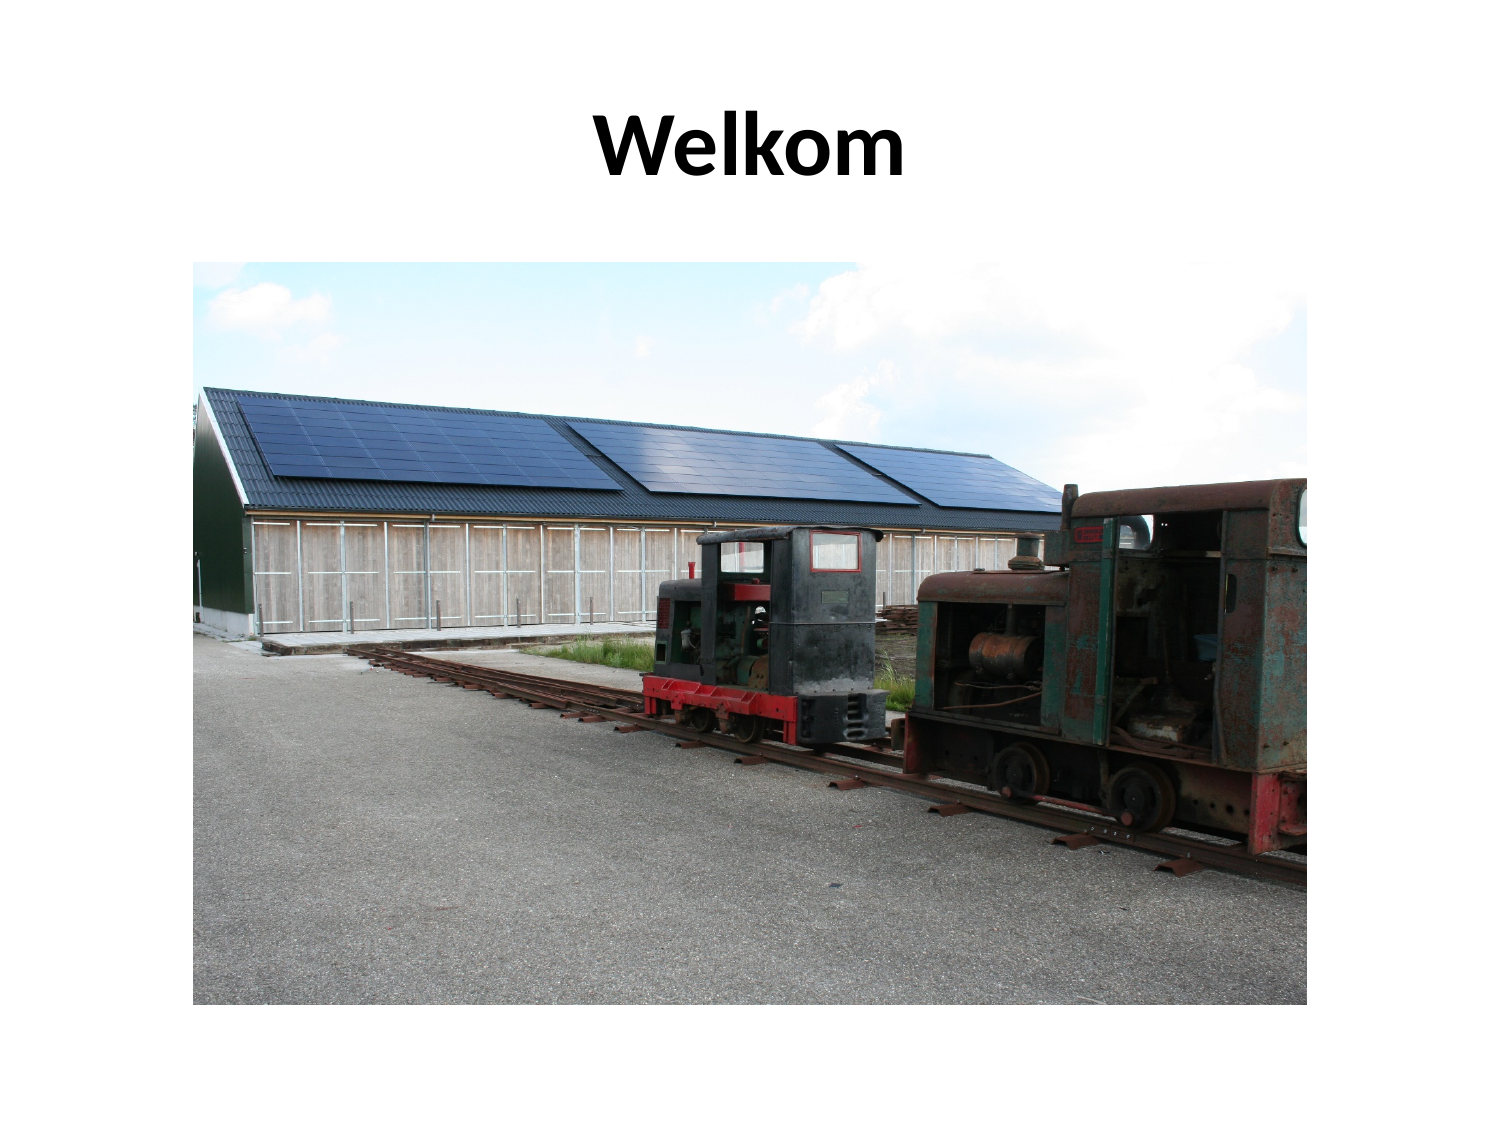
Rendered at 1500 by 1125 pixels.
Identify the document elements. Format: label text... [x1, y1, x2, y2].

title Welkom [75, 45, 1425, 233]
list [192, 262, 1307, 1006]
